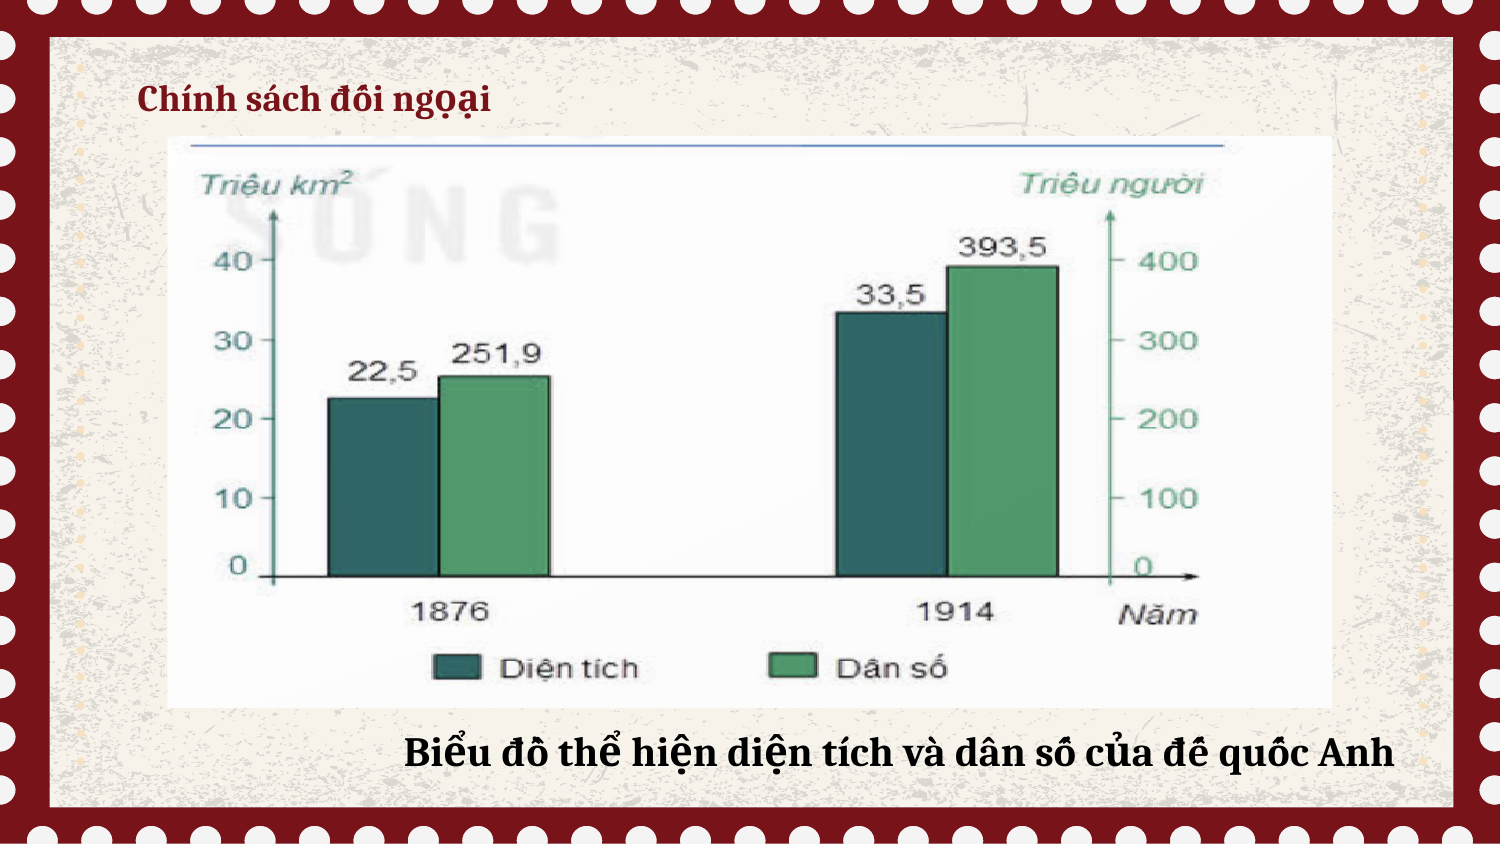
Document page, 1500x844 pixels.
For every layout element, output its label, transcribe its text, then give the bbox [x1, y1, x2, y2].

text_box Biểu đồ thể hiện diện tích và dân số của đế quốc Anh [389, 716, 1411, 832]
text_box Chính sách đối ngọại [122, 66, 507, 126]
picture [167, 136, 1333, 708]
